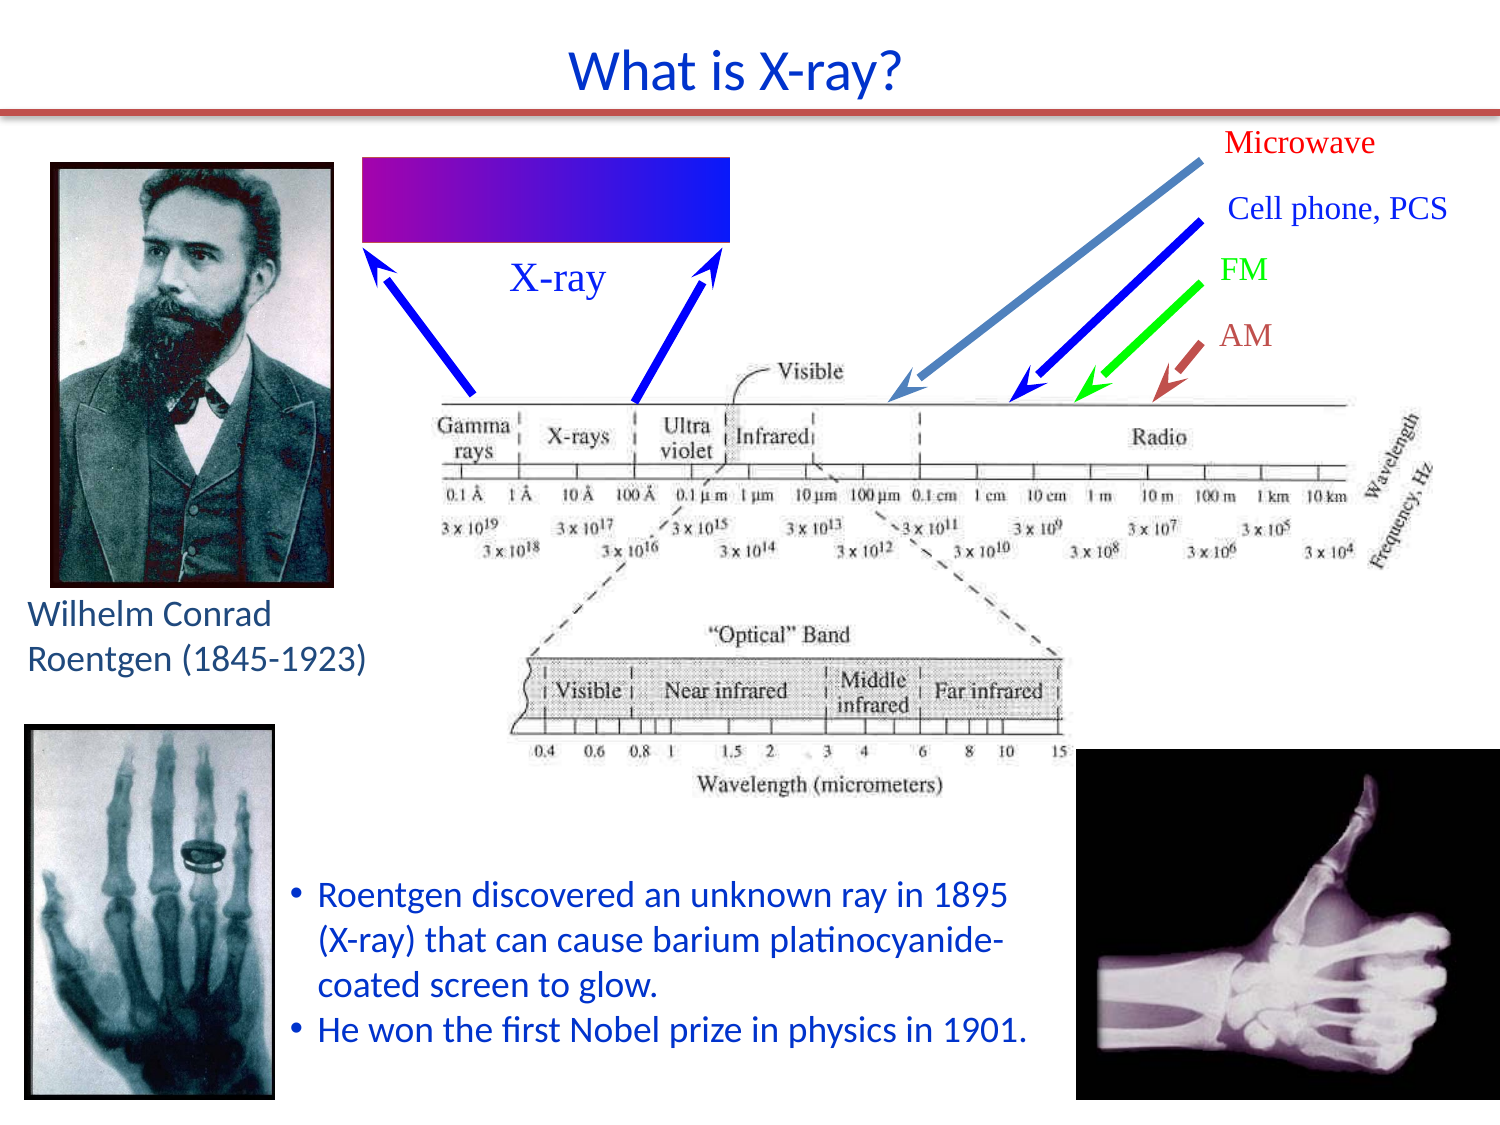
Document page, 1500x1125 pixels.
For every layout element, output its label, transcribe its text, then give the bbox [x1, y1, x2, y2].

picture [24, 724, 276, 1101]
picture [431, 352, 1500, 1101]
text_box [362, 157, 730, 403]
text_box Roentgen discovered an unknown ray in 1895 (X-ray) that can cause barium platinocyanide-coated screen to glow. He won the first Nobel prize in physics in 1901. [279, 862, 1050, 1058]
text_box Wilhelm Conrad Roentgen (1845-1923) [12, 581, 400, 687]
text_box What is X-ray? [553, 24, 920, 108]
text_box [887, 112, 1476, 403]
picture [49, 162, 334, 588]
